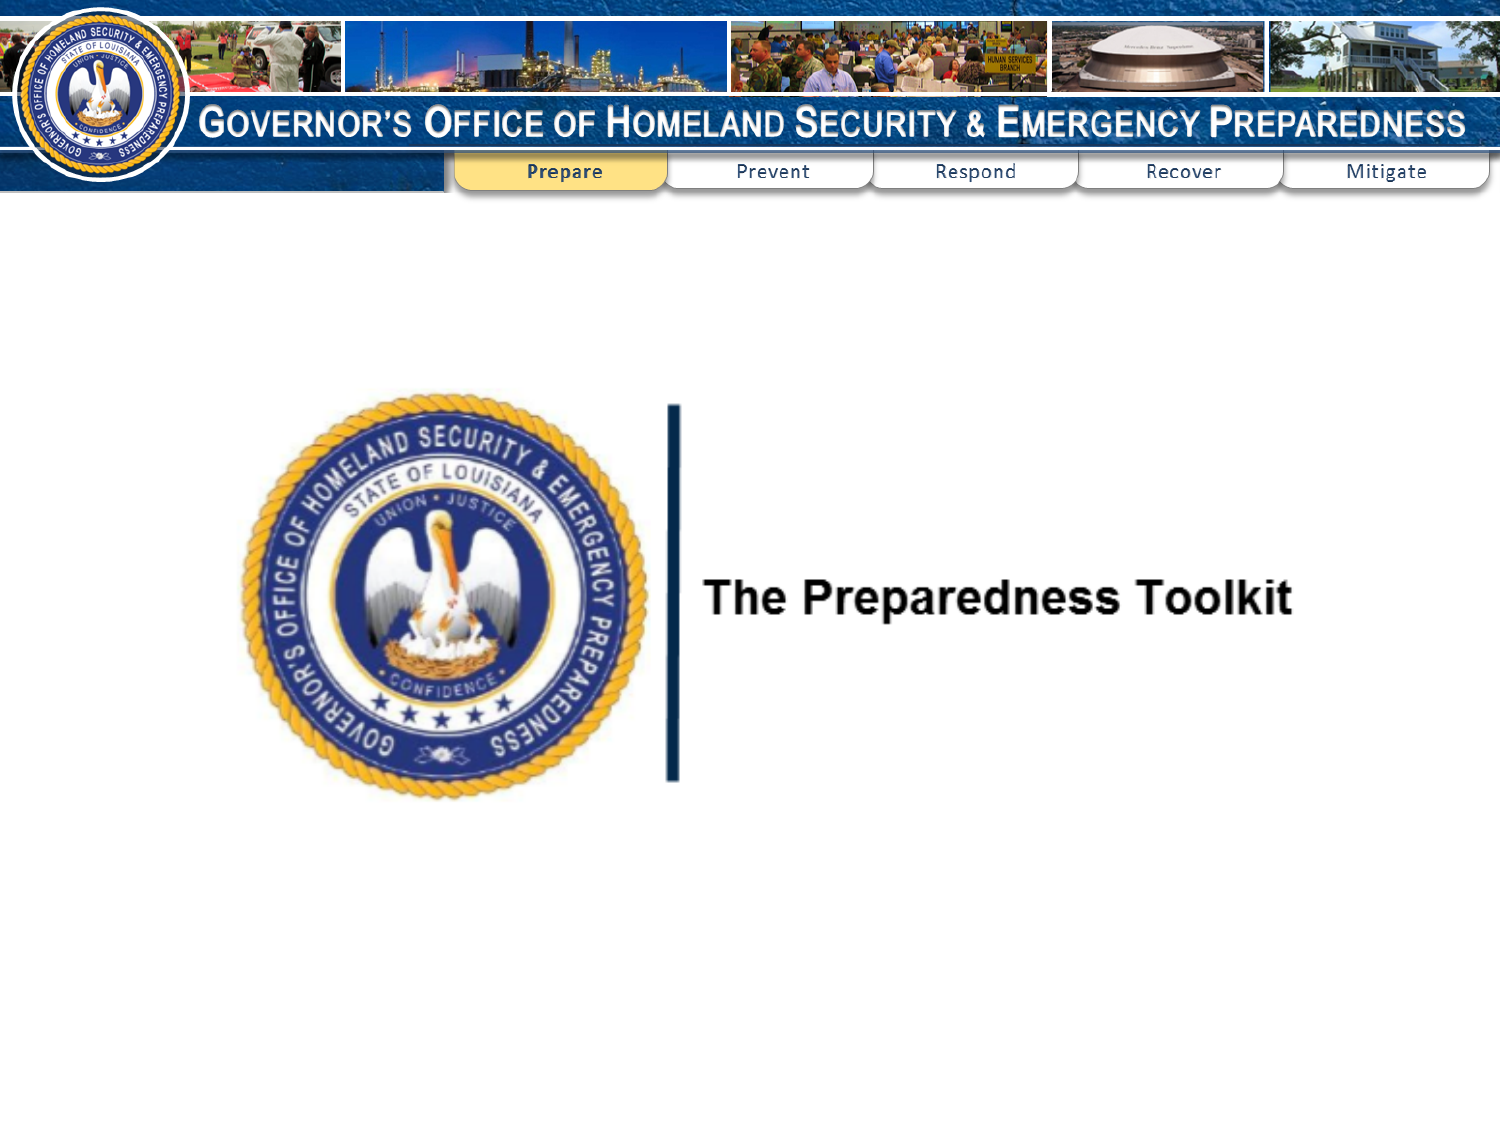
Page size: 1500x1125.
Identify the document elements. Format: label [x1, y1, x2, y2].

picture [0, 0, 1500, 212]
list [197, 384, 1345, 806]
